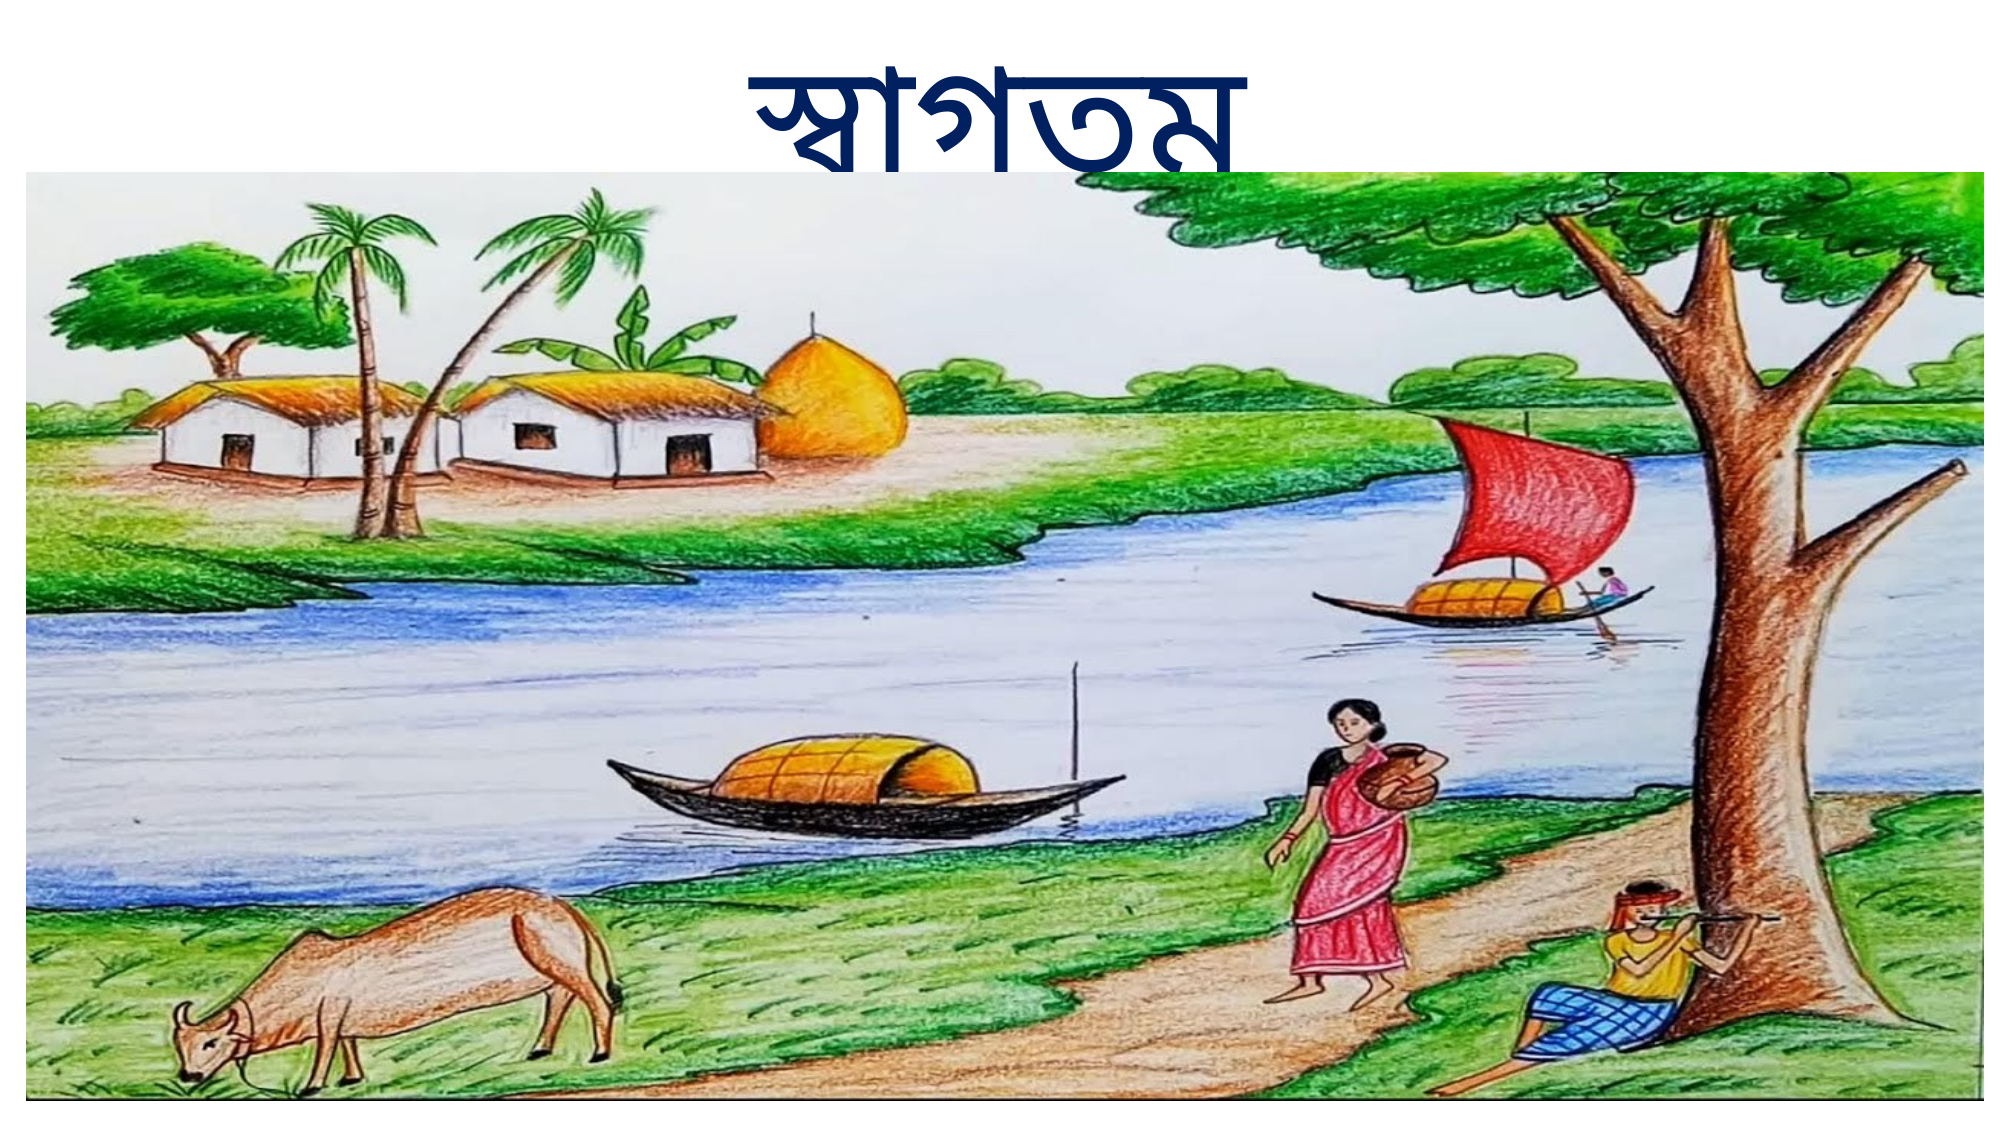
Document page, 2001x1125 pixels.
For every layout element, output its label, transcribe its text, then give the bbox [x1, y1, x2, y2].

picture [26, 172, 1984, 1101]
text_box স্বাগতম [671, 7, 1326, 167]
